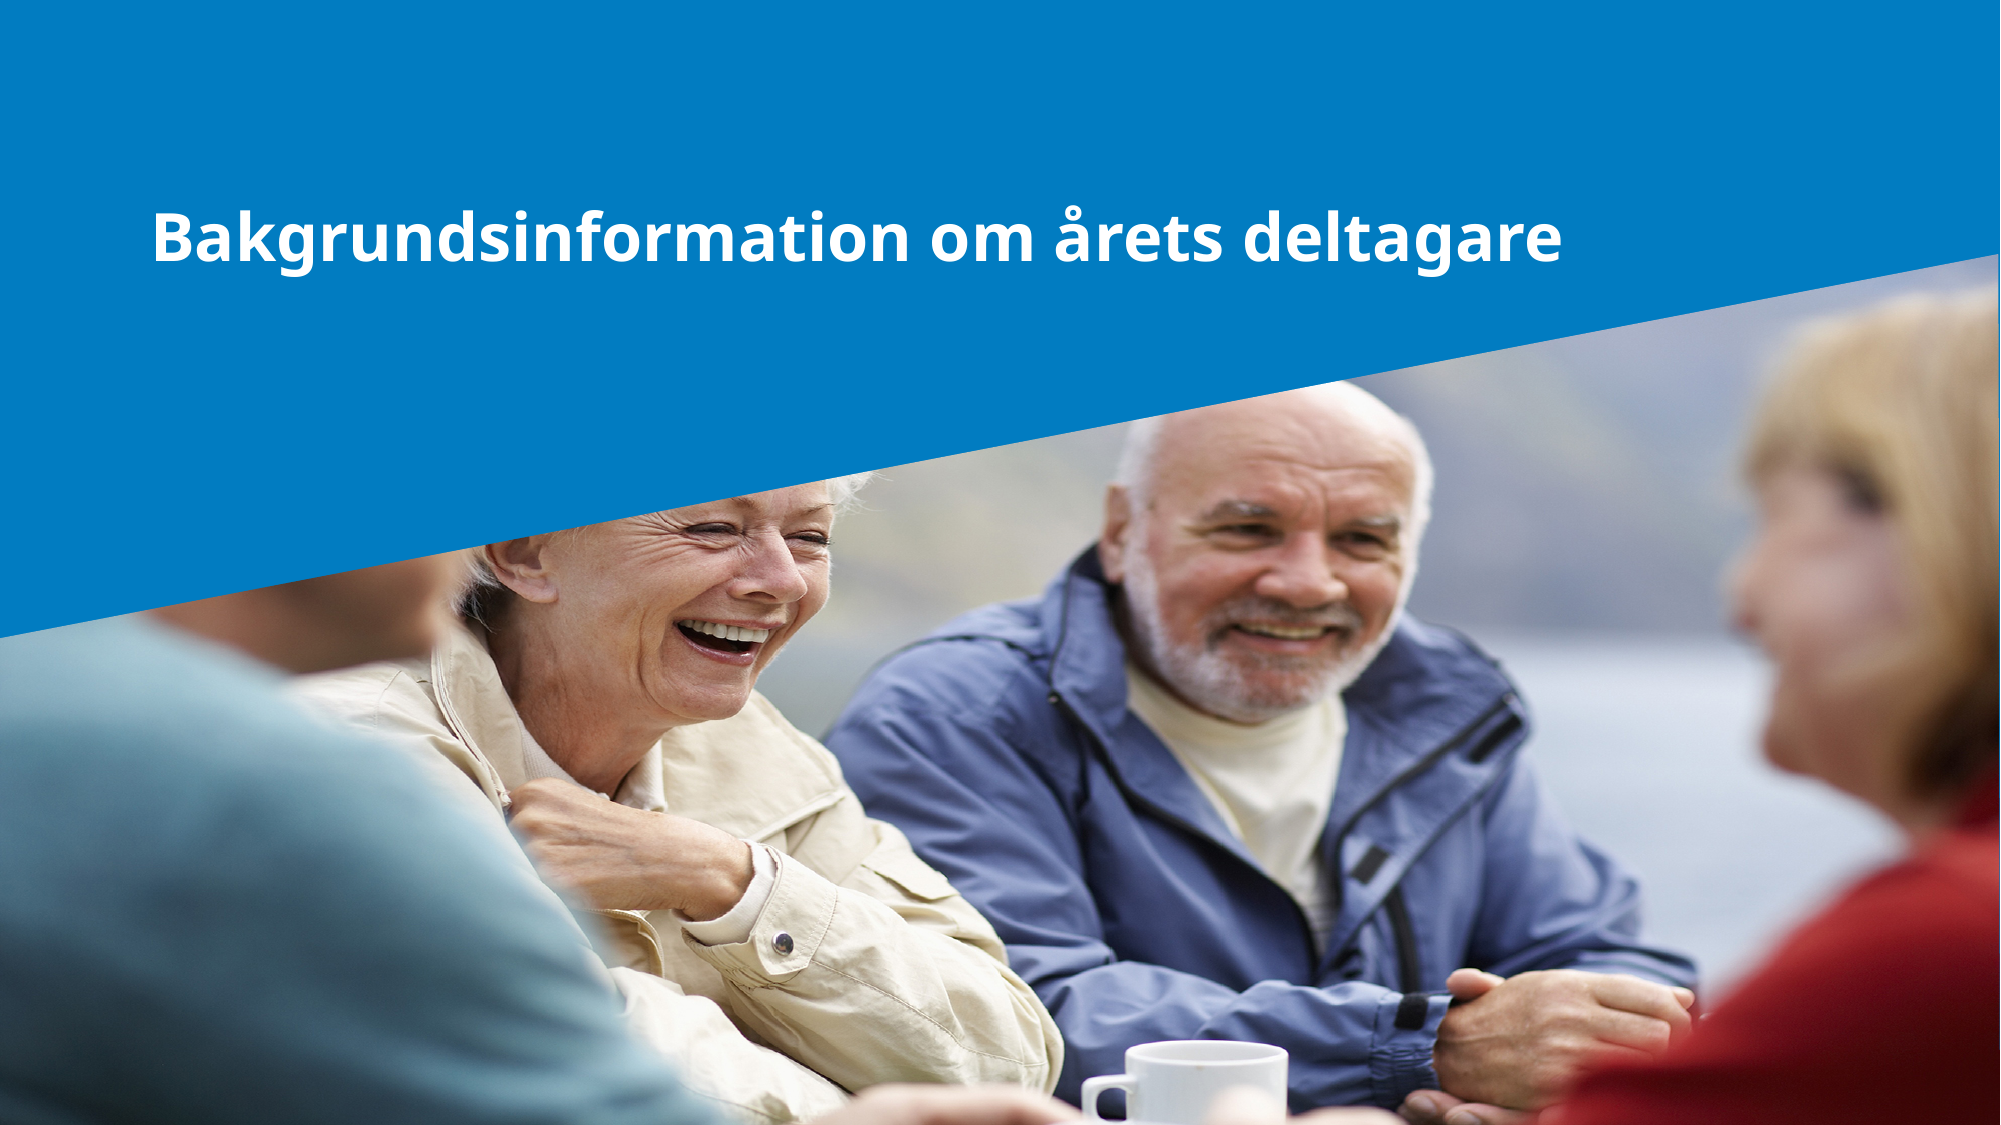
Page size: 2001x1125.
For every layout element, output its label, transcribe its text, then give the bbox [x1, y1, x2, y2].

title Bakgrundsinformation om årets deltagare [150, 186, 1850, 253]
picture [0, 253, 2000, 1125]
